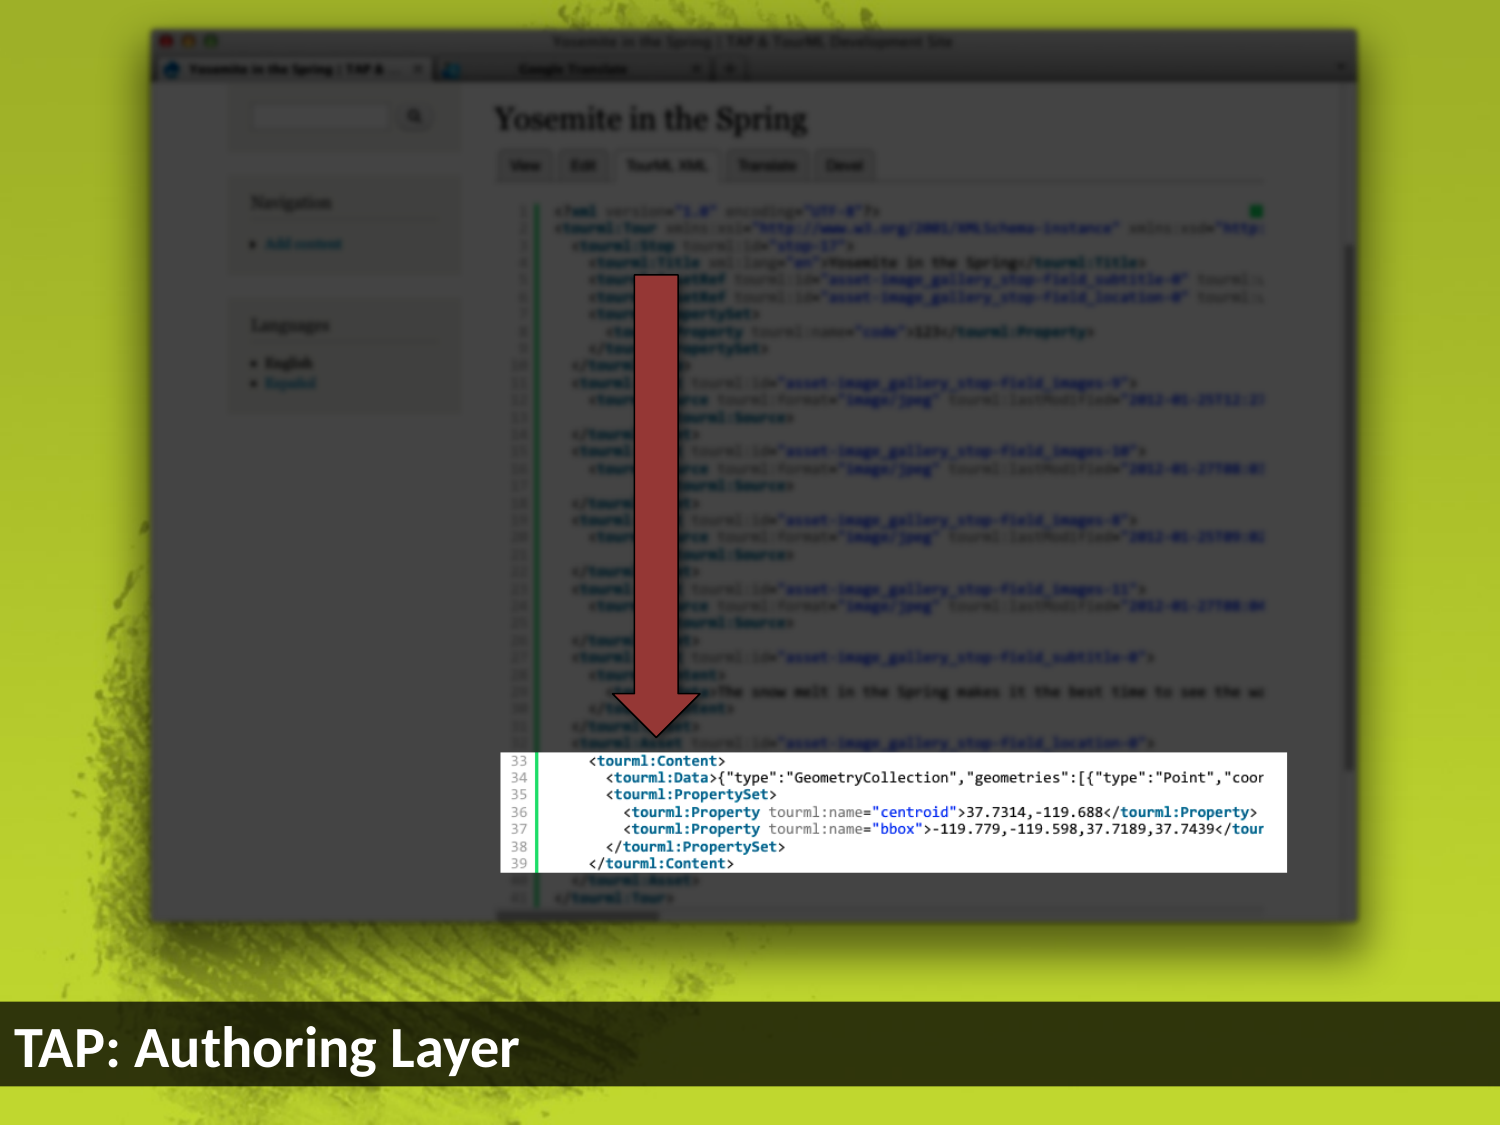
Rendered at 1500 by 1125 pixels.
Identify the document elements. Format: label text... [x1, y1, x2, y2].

picture [0, 0, 1500, 1001]
text_box TAP: Authoring Layer [0, 1001, 1500, 1087]
picture [0, 1087, 1500, 1125]
